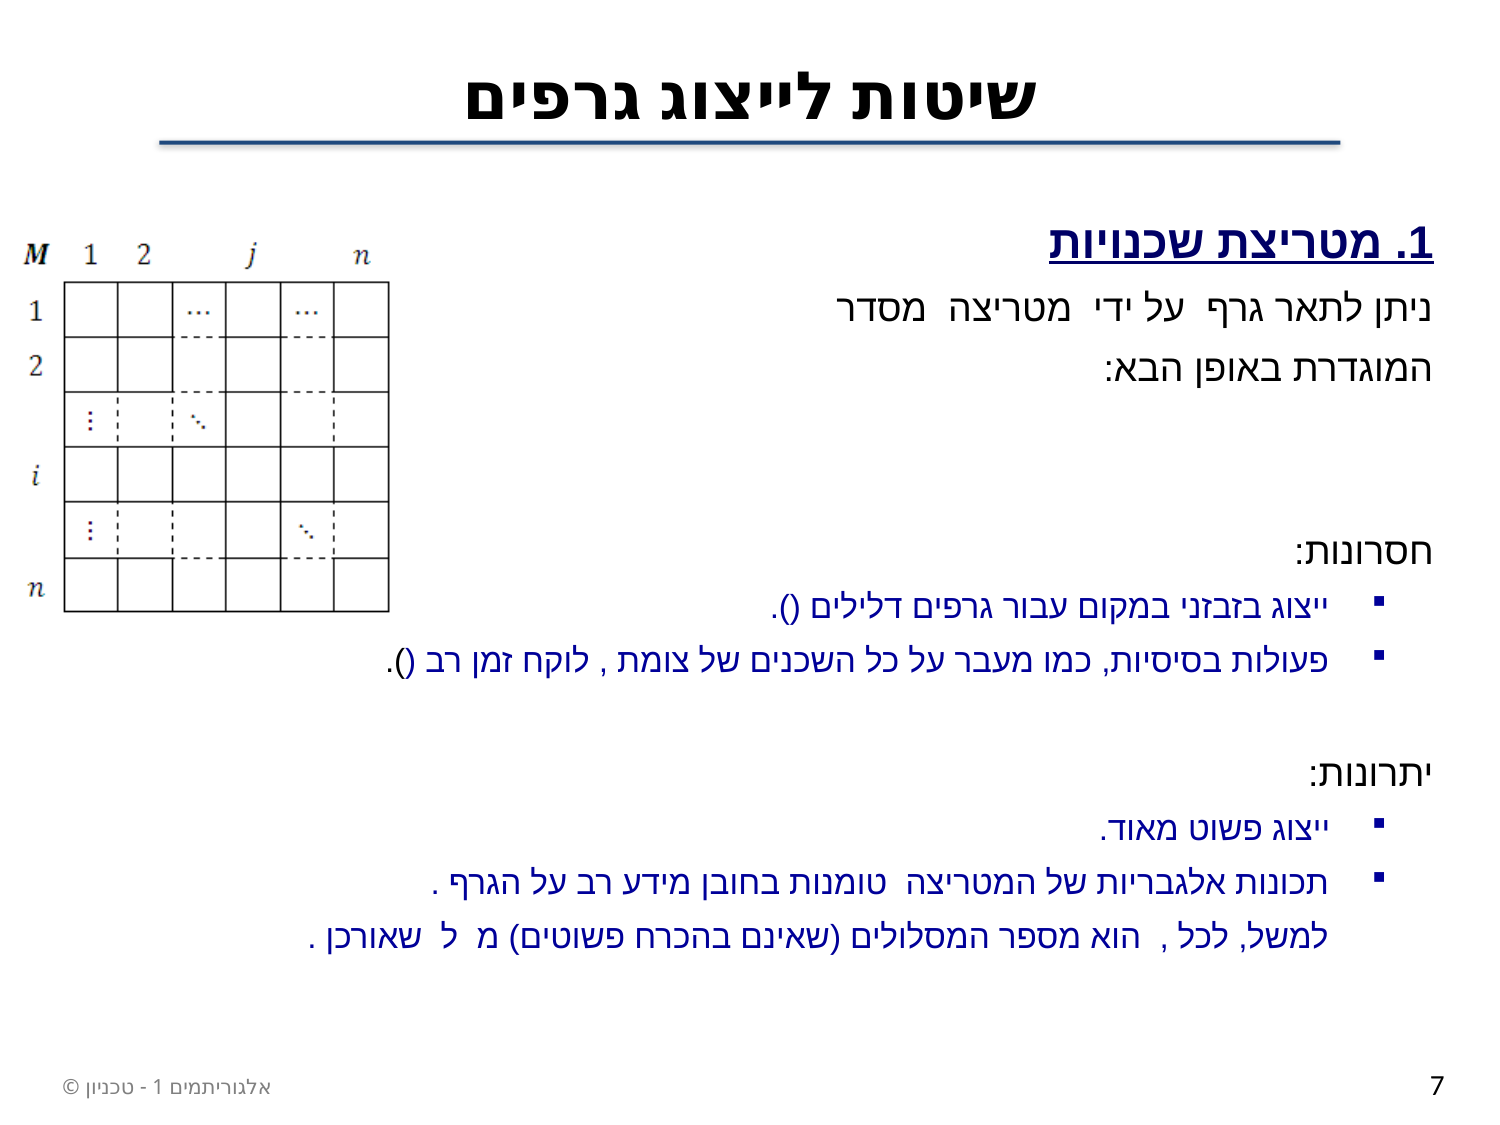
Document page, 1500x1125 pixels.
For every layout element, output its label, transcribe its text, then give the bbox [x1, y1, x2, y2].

picture [17, 230, 397, 622]
title שיטות לייצוג גרפים [33, 0, 1466, 141]
